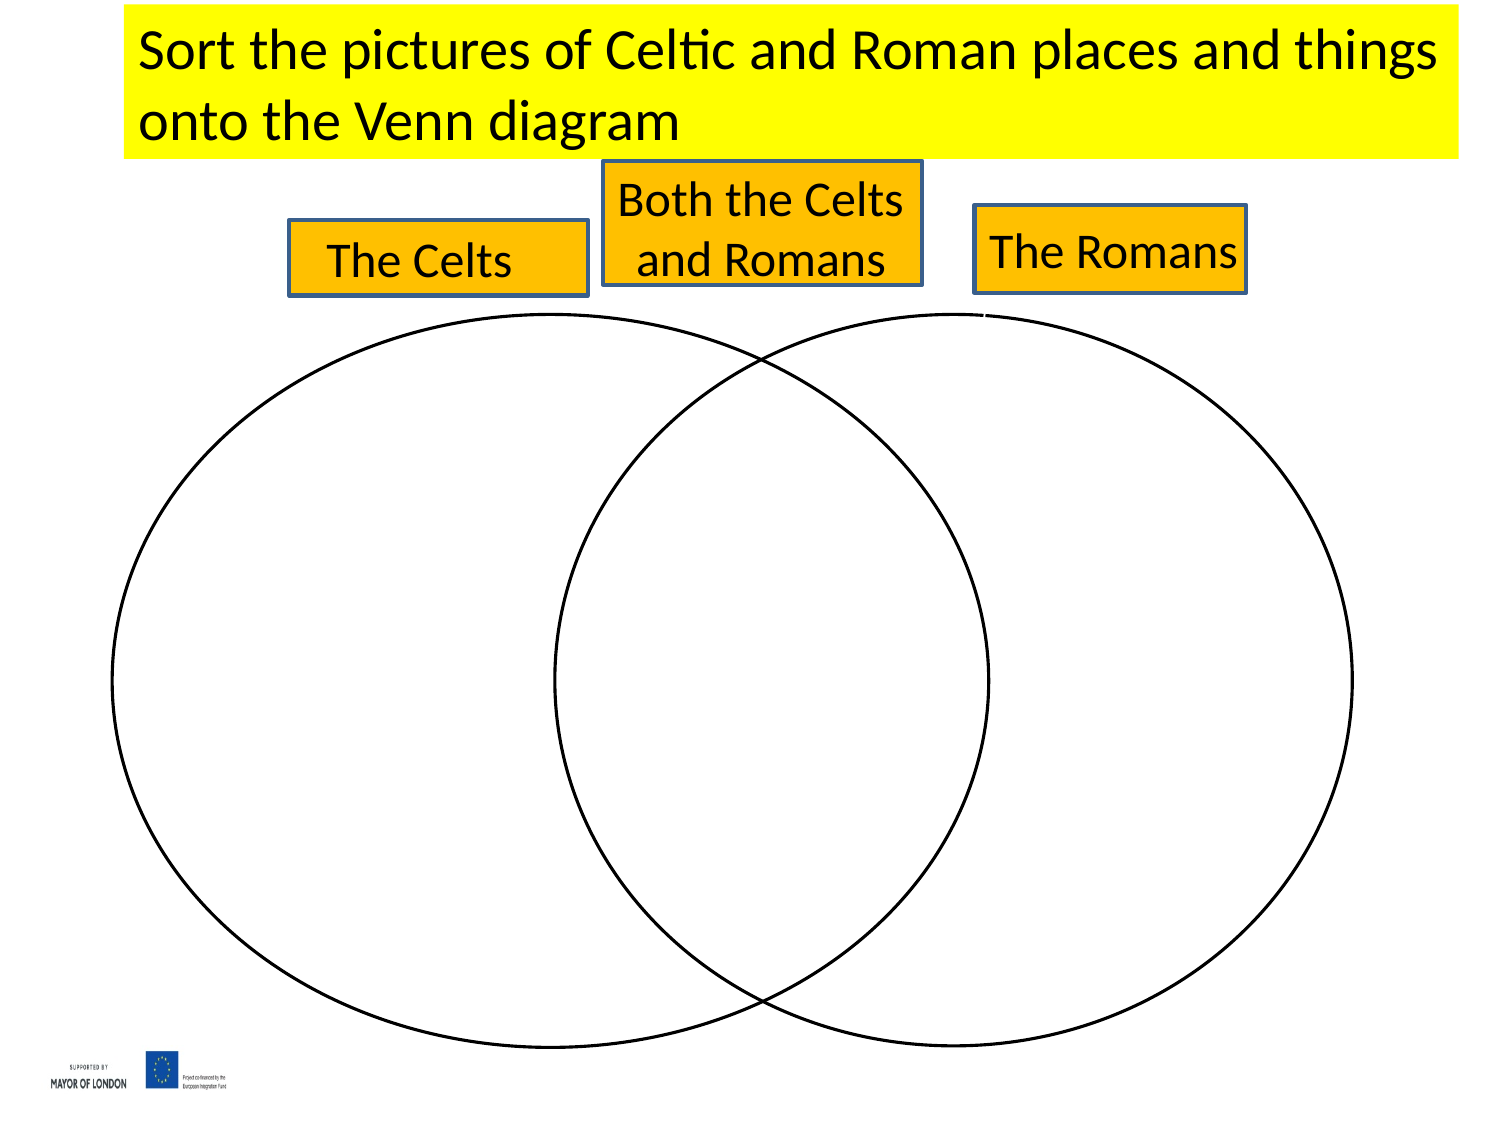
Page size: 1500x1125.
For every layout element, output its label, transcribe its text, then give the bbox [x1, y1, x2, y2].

text_box Both the Celts and Romans [564, 159, 958, 294]
text_box [0, 0, 1500, 75]
text_box [972, 203, 1248, 295]
text_box [554, 314, 1353, 1046]
text_box The Celts [311, 219, 607, 295]
text_box [112, 314, 762, 1048]
text_box Sort the pictures of Celtic and Roman places and things onto the Venn diagram [123, 4, 1459, 159]
text_box [287, 218, 590, 298]
picture [40, 1045, 234, 1094]
text_box The Romans [974, 210, 1273, 286]
